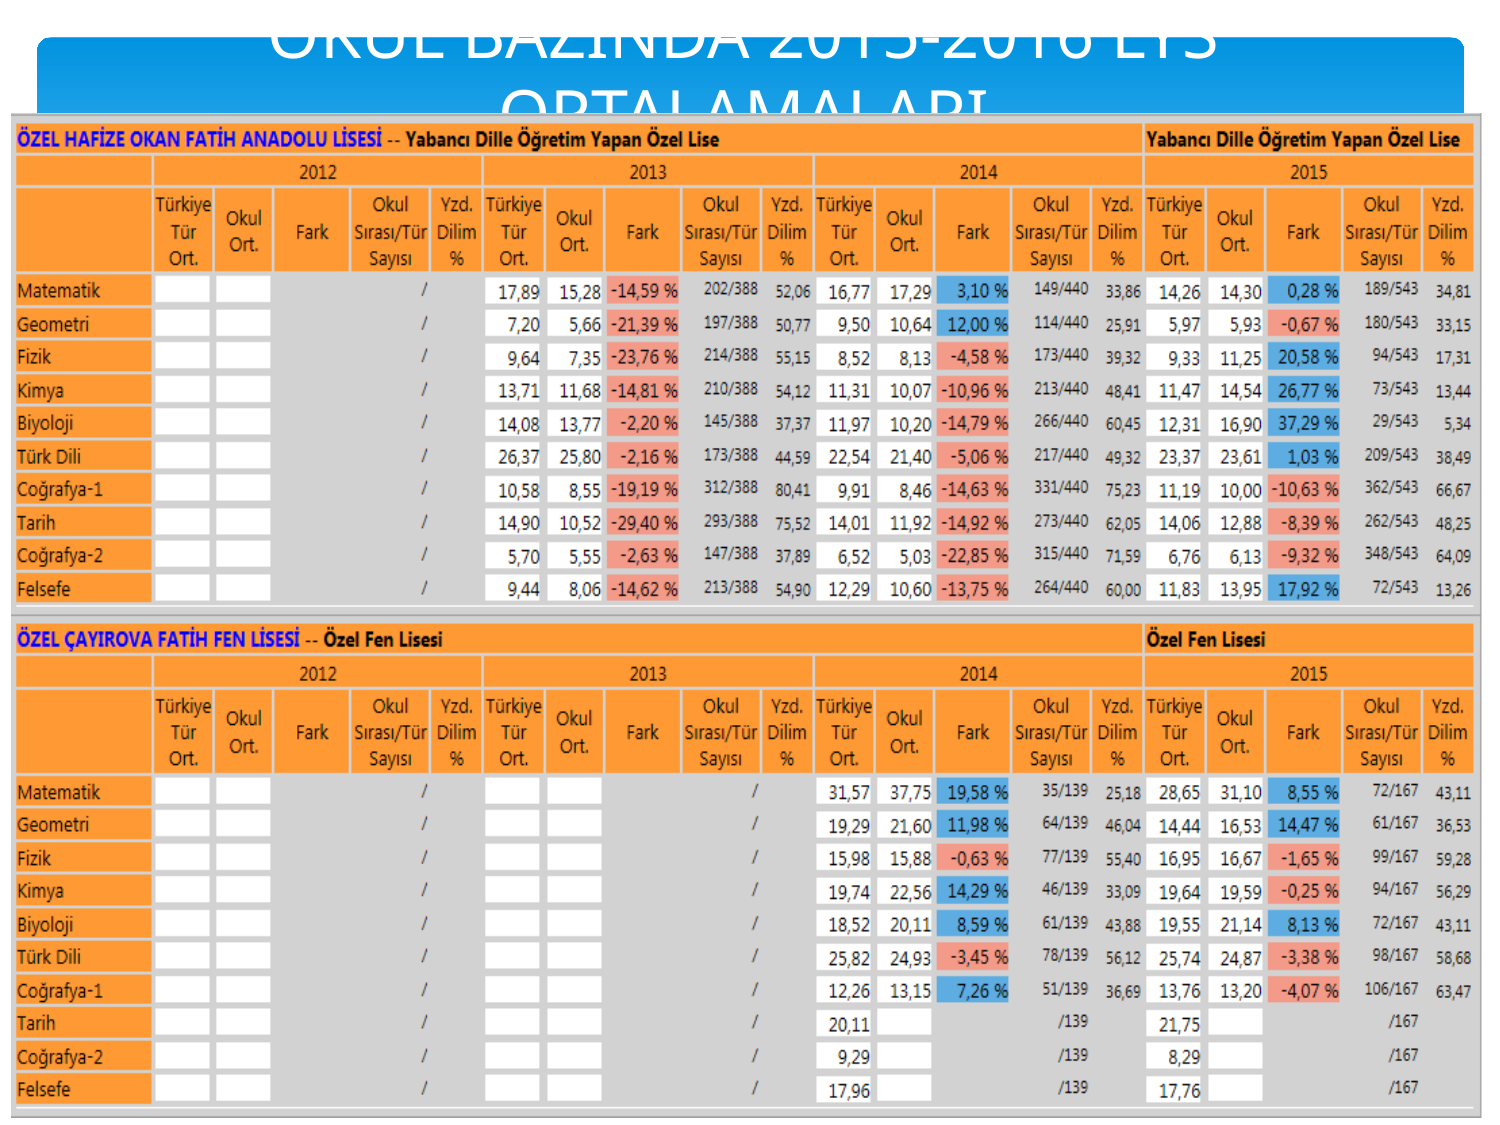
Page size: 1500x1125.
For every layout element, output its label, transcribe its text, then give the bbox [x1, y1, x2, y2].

title OKUL BAZINDA 2015-2016 LYS ORTALAMALARI [29, 30, 1459, 111]
picture [11, 113, 1483, 1118]
